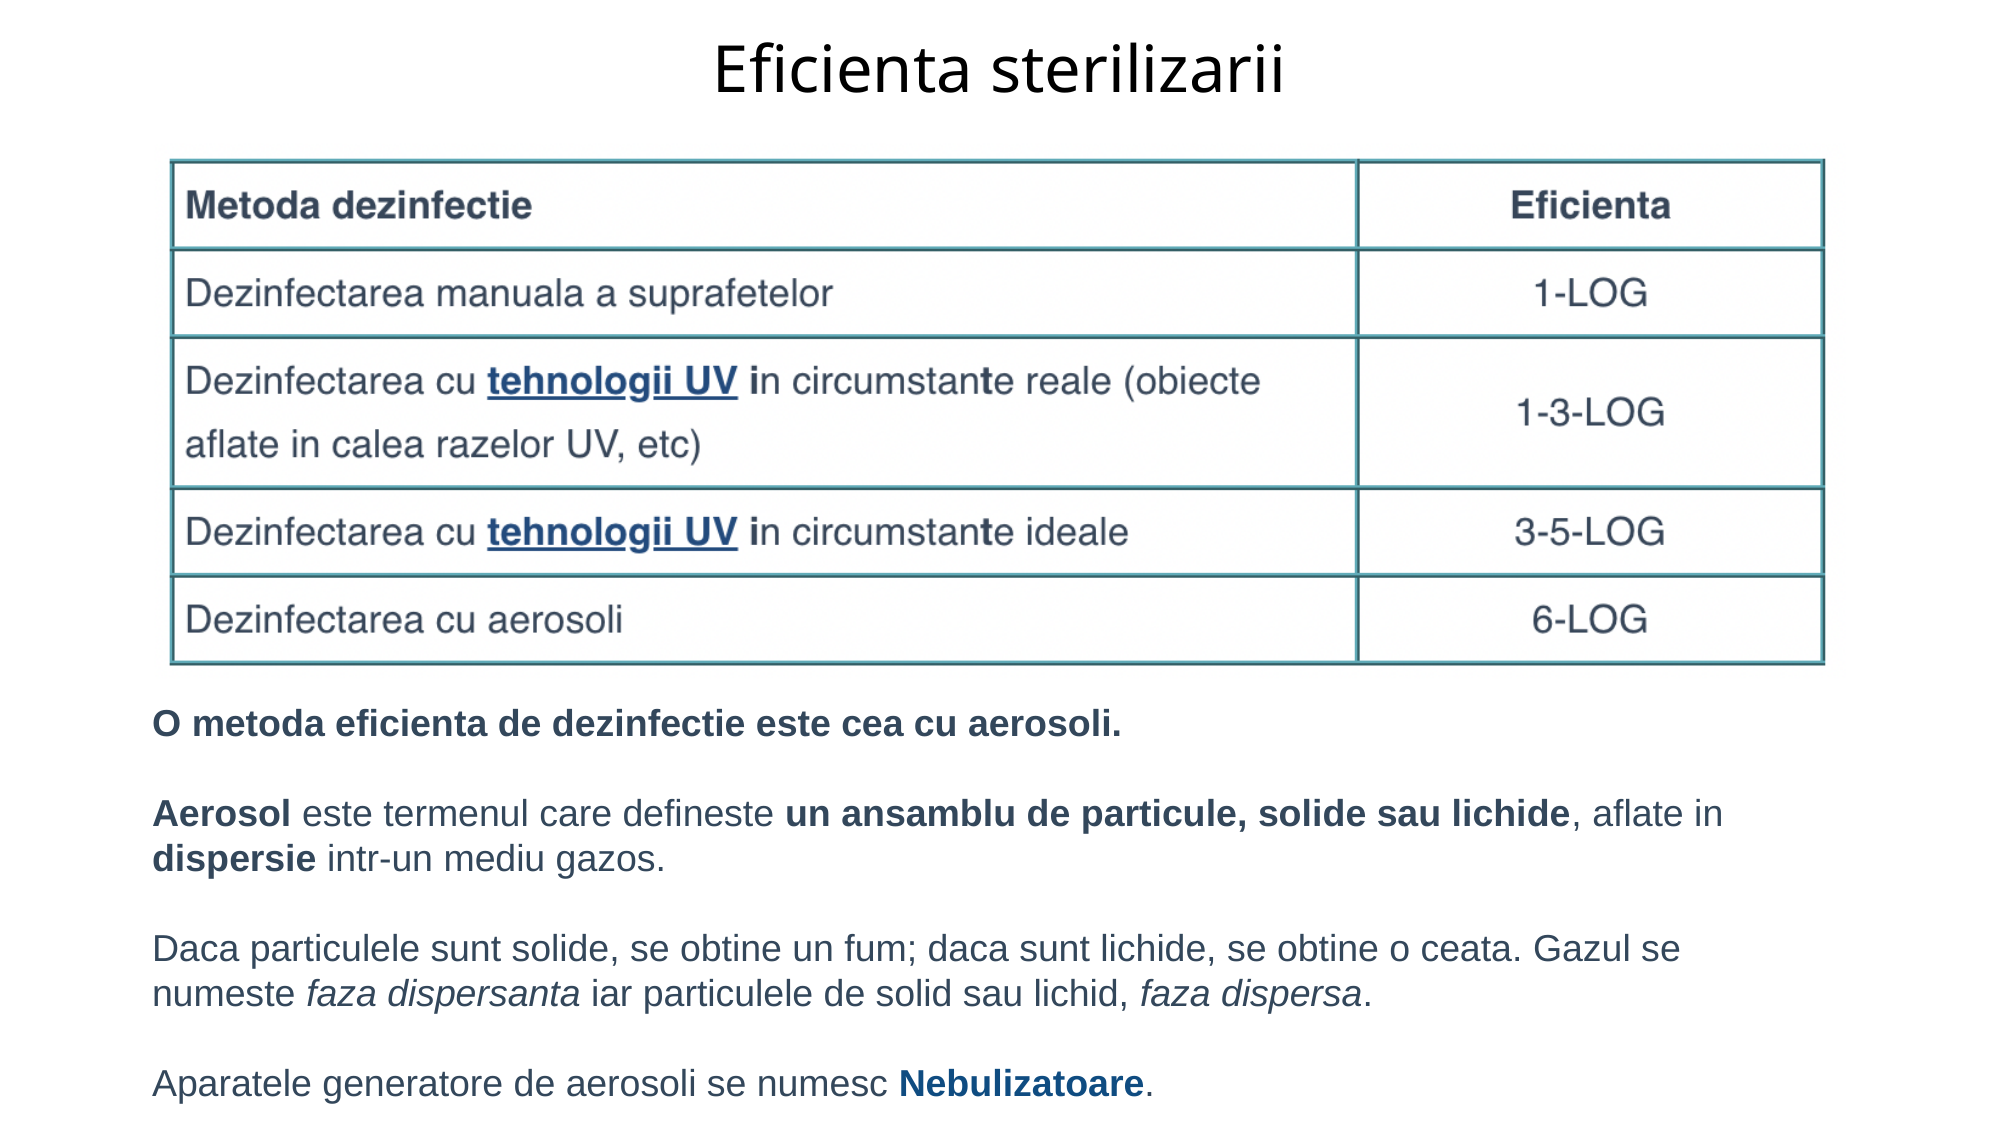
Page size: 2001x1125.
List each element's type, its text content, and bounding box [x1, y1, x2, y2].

text_box O metoda eficienta de dezinfectie este cea cu aerosoli. Aerosol este termenul care defineste un ansamblu de particule, solide sau lichide, aflate in dispersie intr-un mediu gazos. Daca particulele sunt solide, se obtine un fum; daca sunt lichide, se obtine o ceata. Gazul se numeste faza dispersanta iar particulele de solid sau lichid, faza dispersa. Aparatele generatore de aerosoli se numesc Nebulizatoare. [137, 691, 1863, 1112]
picture [154, 143, 1846, 679]
title Eficienta sterilizarii [137, 28, 1863, 115]
